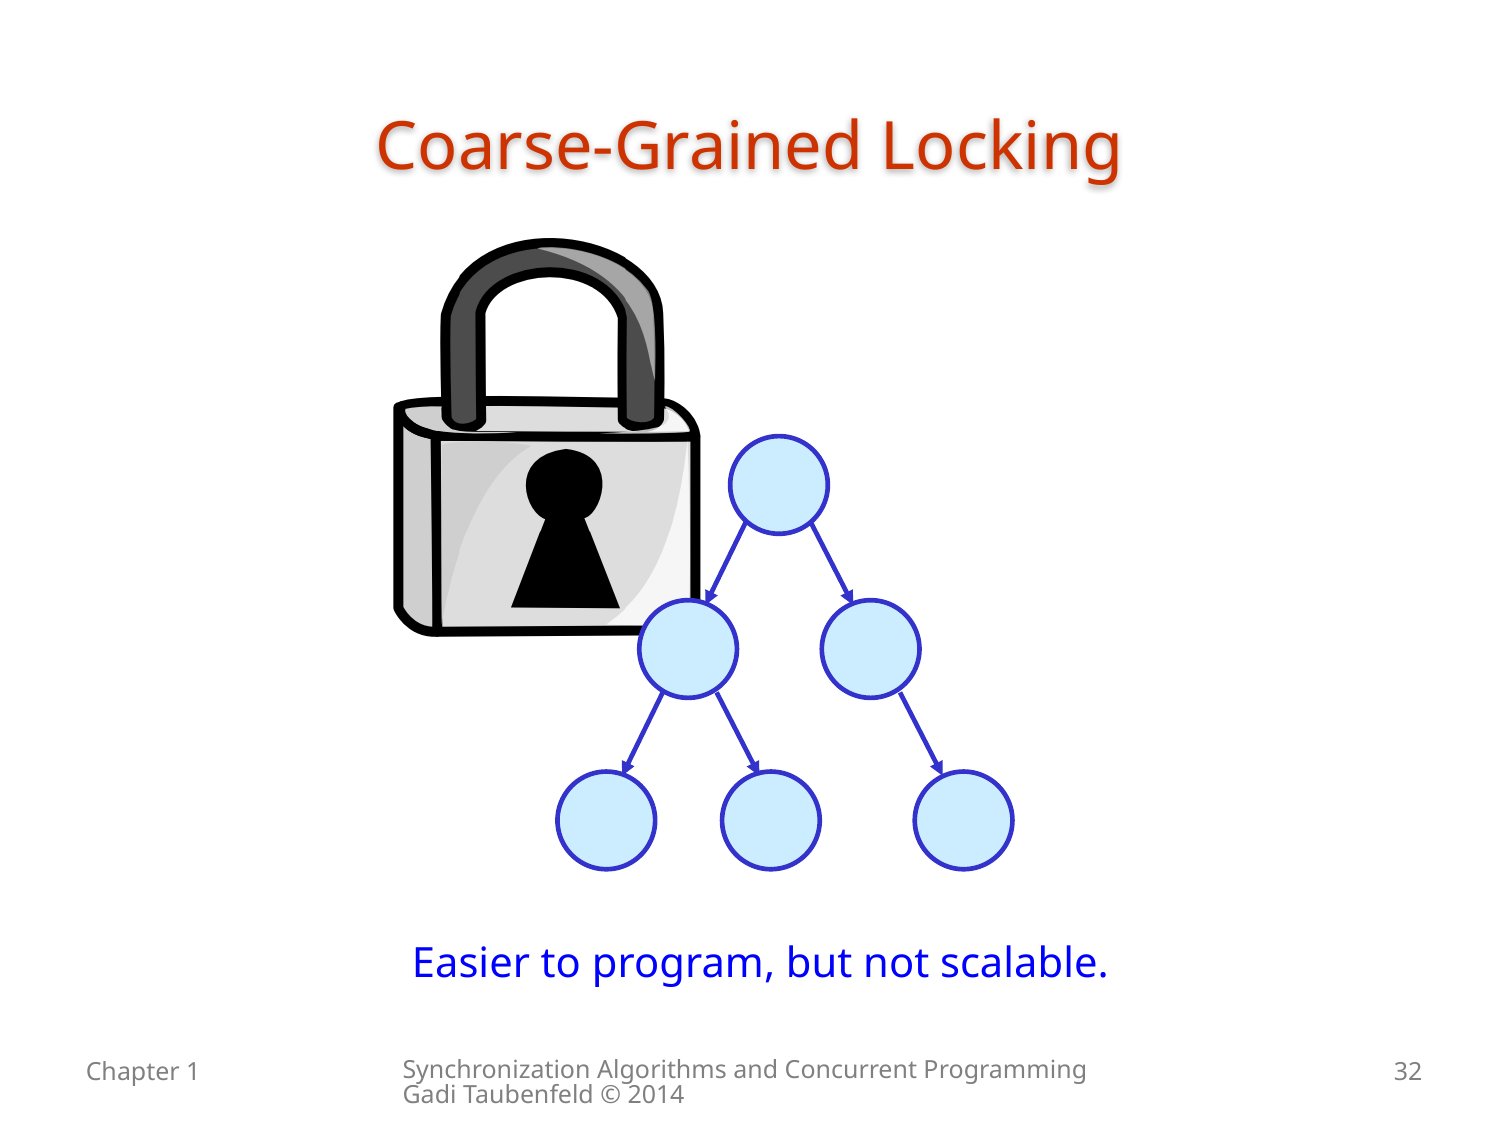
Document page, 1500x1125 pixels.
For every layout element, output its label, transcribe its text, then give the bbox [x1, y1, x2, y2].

slide_number Chapter 1 [70, 1047, 384, 1123]
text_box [557, 435, 1013, 870]
picture [392, 234, 702, 641]
footer Synchronization Algorithms and Concurrent Programming Gadi Taubenfeld © 2014 [387, 1045, 1113, 1121]
text_box Easier to program, but not scalable. [397, 928, 1175, 994]
title Coarse-Grained Locking [112, 72, 1388, 213]
